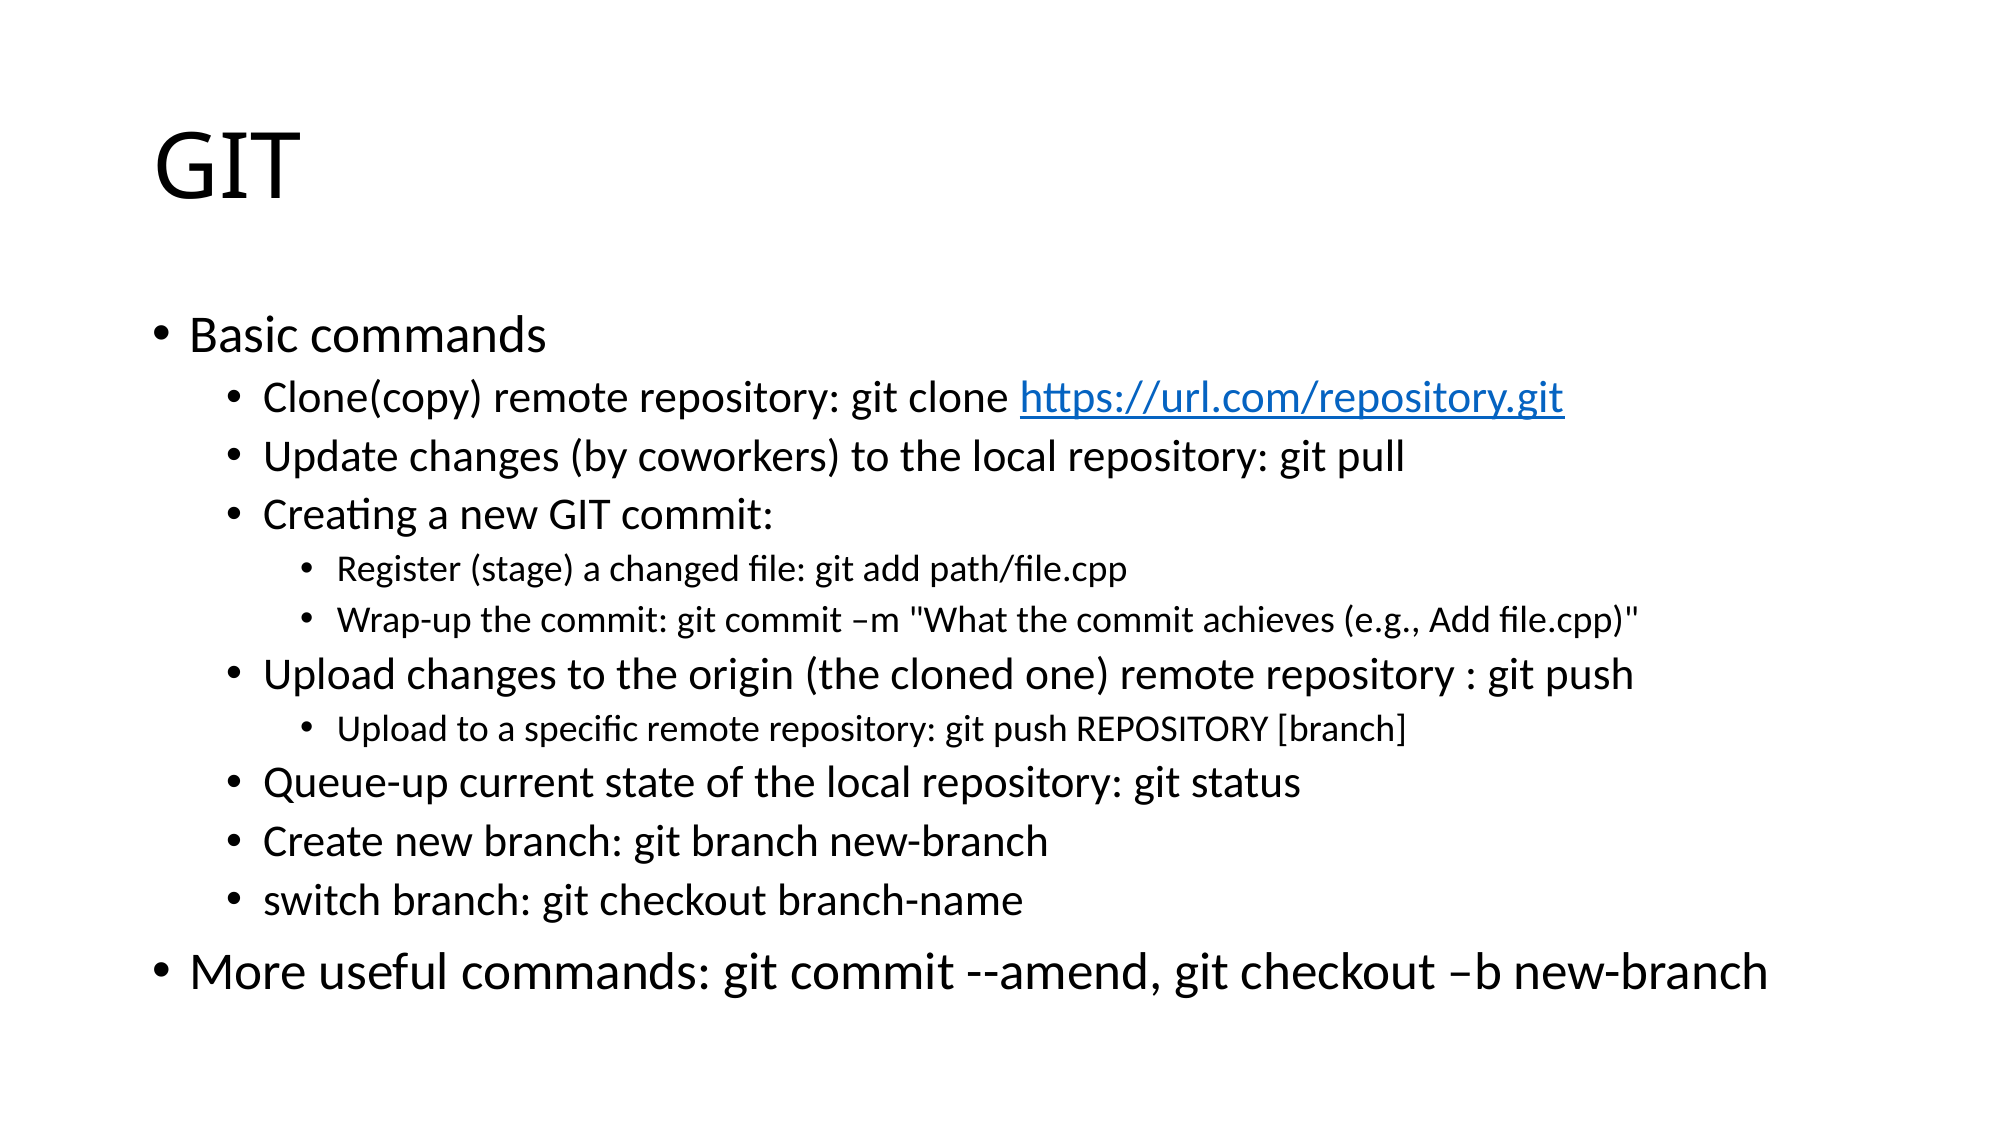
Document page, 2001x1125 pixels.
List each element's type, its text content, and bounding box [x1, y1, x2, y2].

title GIT [137, 59, 1863, 278]
list Basic commands Clone(copy) remote repository: git clone https://url.com/repository.git Update changes (by coworkers) to the local repository: git pull Creating a new GIT commit: Register (stage) a changed file: git add path/file.cpp Wrap-up the commit: git commit –m "What the commit achieves (e.g., Add file.cpp)" Upload changes to the origin (the cloned one) remote repository : git push Upload to a specific remote repository: git push REPOSITORY [branch] Queue-up current state of the local repository: git status Create new branch: git branch new-branch switch branch: git checkout branch-name More useful commands: git commit --amend, git checkout –b new-branch [137, 299, 1863, 1014]
